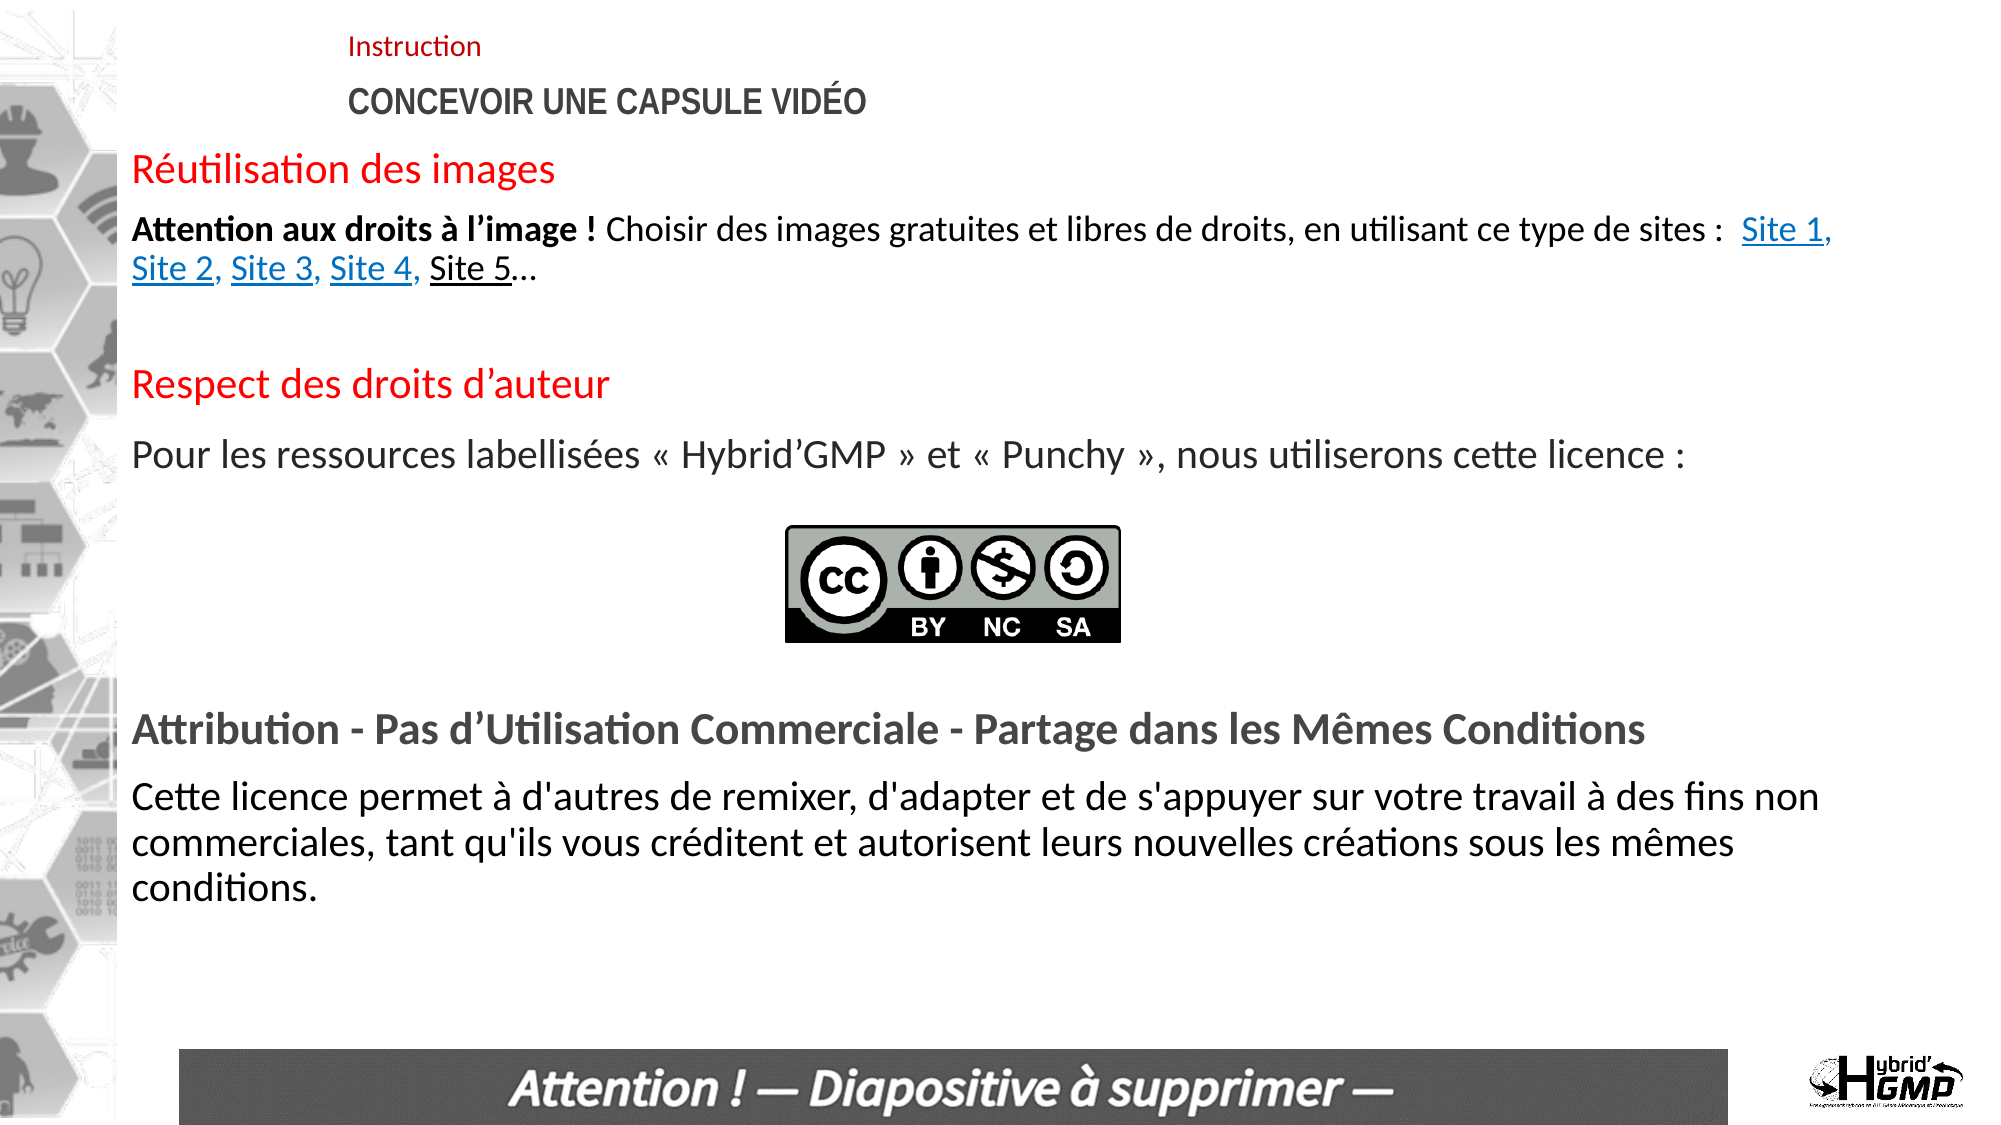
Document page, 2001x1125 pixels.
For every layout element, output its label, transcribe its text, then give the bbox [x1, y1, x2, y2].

text_box Pour les ressources labellisées « Hybrid’GMP » et « Punchy », nous utiliserons cette licence : Attribution - Pas d’Utilisation Commerciale - Partage dans les Mêmes Conditions Cette licence permet à d'autres de remixer, d'adapter et de s'appuyer sur votre travail à des fins non commerciales, tant qu'ils vous créditent et autorisent leurs nouvelles créations sous les mêmes conditions. [116, 353, 1884, 987]
picture [0, 10, 117, 1118]
text_box Instruction [332, 22, 1884, 71]
picture [179, 1049, 1728, 1125]
picture [785, 525, 1122, 643]
list Réutilisation des images Attention aux droits à l’image ! Choisir des images gratuites et libres de droits, en utilisant ce type de sites : Site 1, Site 2, Site 3, Site 4, Site 5… Respect des droits d’auteur [116, 138, 1884, 353]
picture [1807, 1052, 1965, 1110]
text_box Concevoir une capsule VIDÉO [332, 71, 1884, 137]
